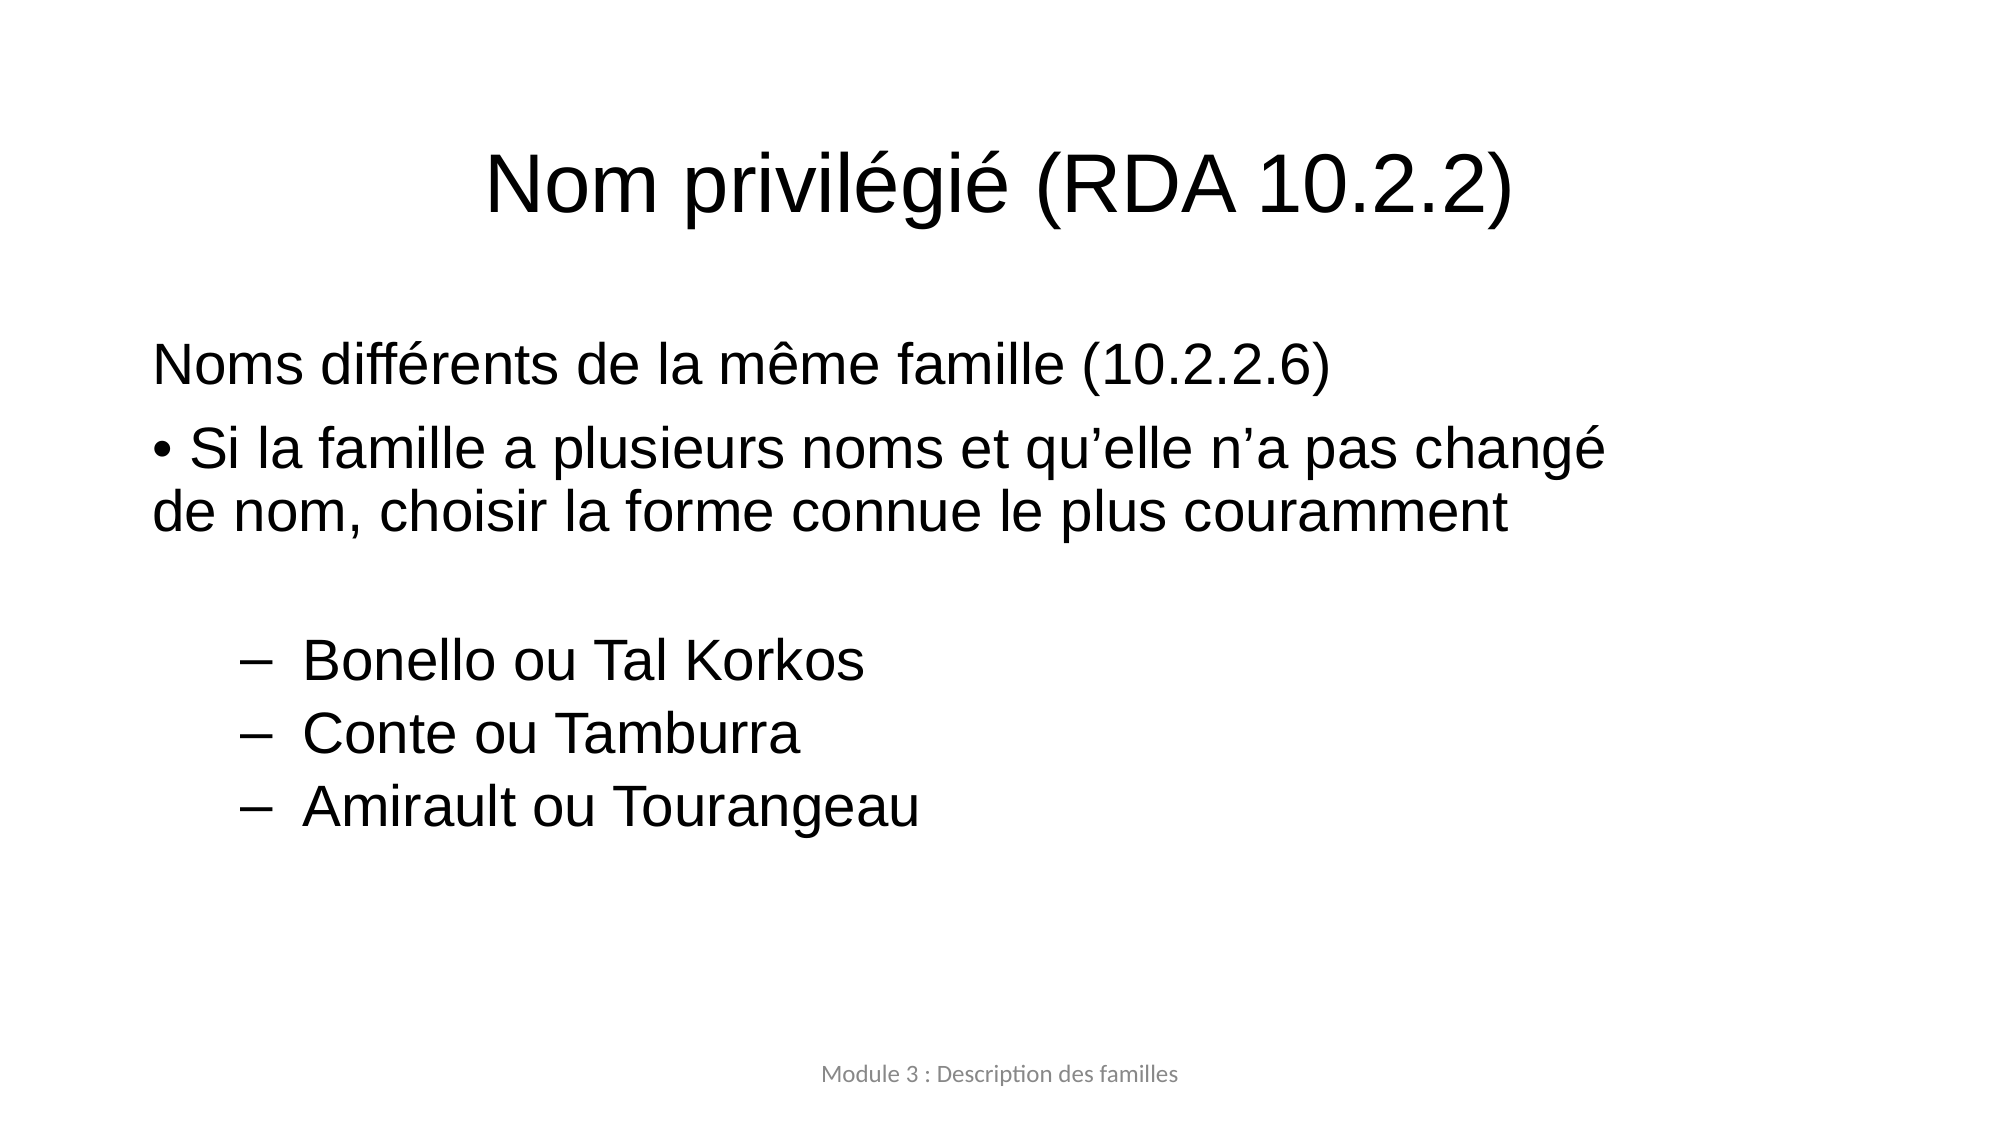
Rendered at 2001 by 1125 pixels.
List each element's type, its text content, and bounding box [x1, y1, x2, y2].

title Nom privilégié (RDA 10.2.2) [137, 77, 1863, 295]
footer Module 3 : Description des familles [662, 1042, 1338, 1103]
list Noms différents de la même famille (10.2.2.6) • Si la famille a plusieurs noms et qu’elle n’a pas changé de nom, choisir la forme connue le plus couramment Bonello ou Tal Korkos Conte ou Tamburra Amirault ou Tourangeau [137, 327, 1668, 980]
